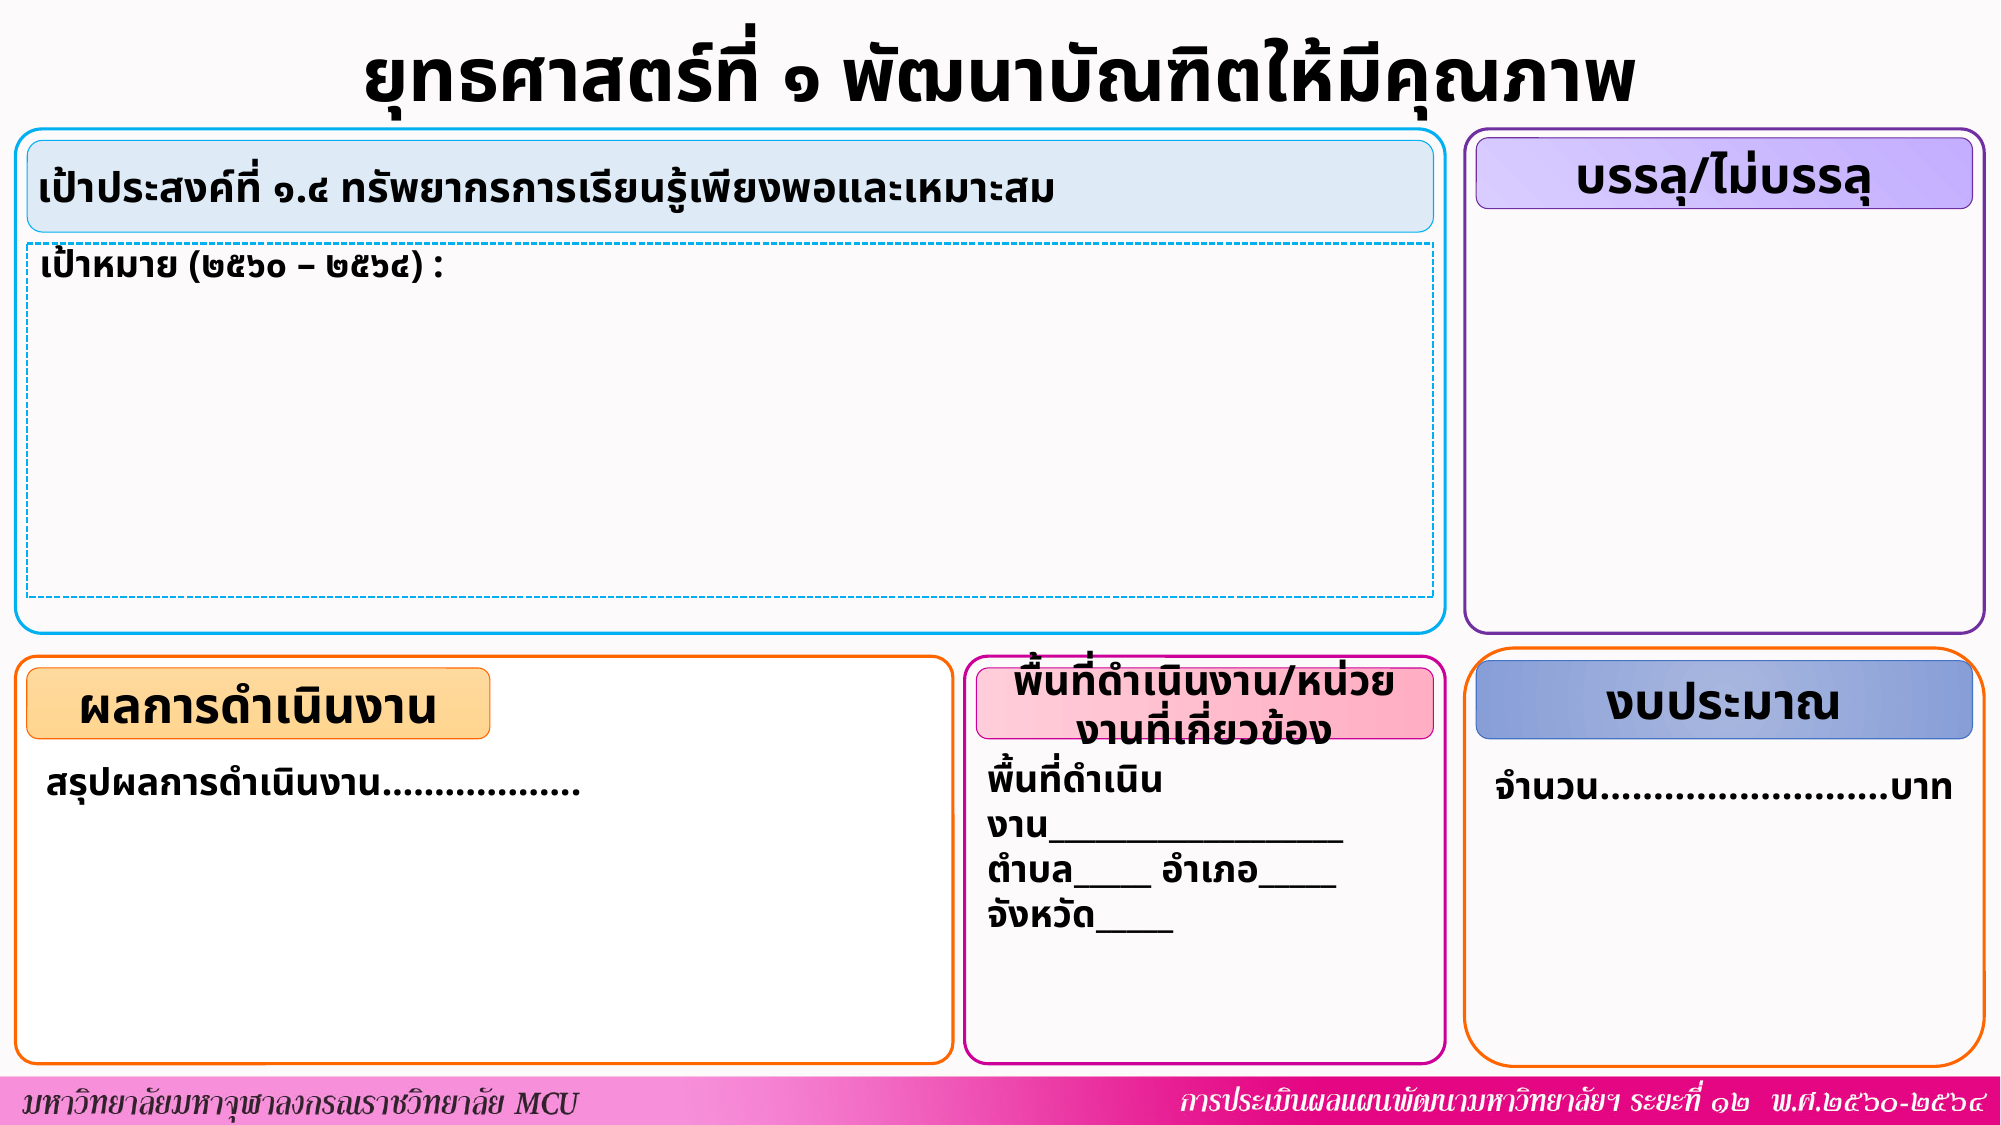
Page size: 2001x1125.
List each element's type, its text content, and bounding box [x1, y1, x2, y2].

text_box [1464, 647, 1985, 1067]
text_box [1463, 127, 1986, 635]
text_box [15, 656, 953, 1064]
text_box บรรลุ/ไม่บรรลุ [1475, 137, 1974, 210]
text_box ยุทธศาสตร์ที่ ๑ พัฒนาบัณฑิตให้มีคุณภาพ [0, 19, 2000, 125]
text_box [15, 128, 1446, 634]
picture [0, 0, 2001, 1125]
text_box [964, 656, 1446, 1064]
